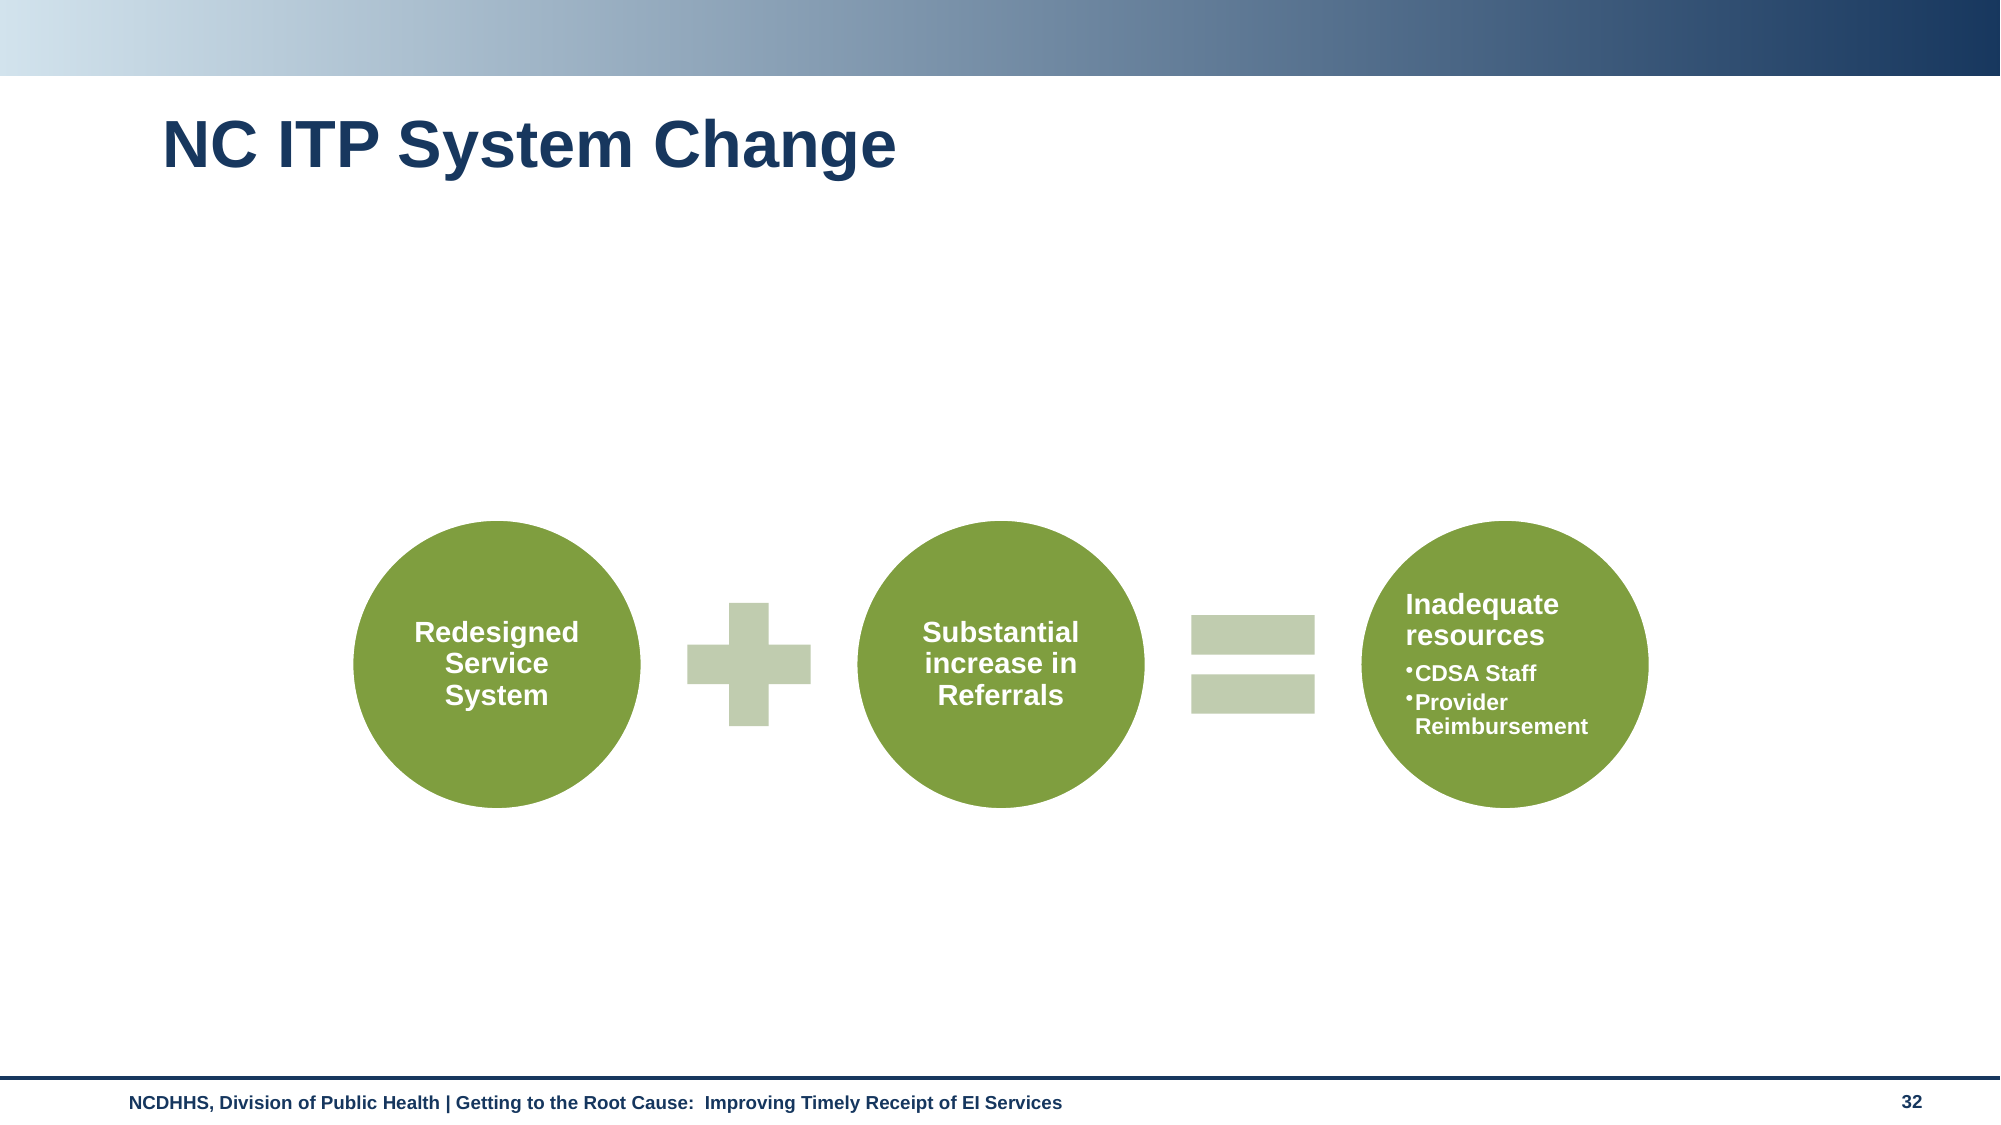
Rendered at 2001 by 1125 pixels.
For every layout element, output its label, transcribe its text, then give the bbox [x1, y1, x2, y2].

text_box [351, 303, 1650, 1026]
title NC ITP System Change [147, 102, 1863, 193]
